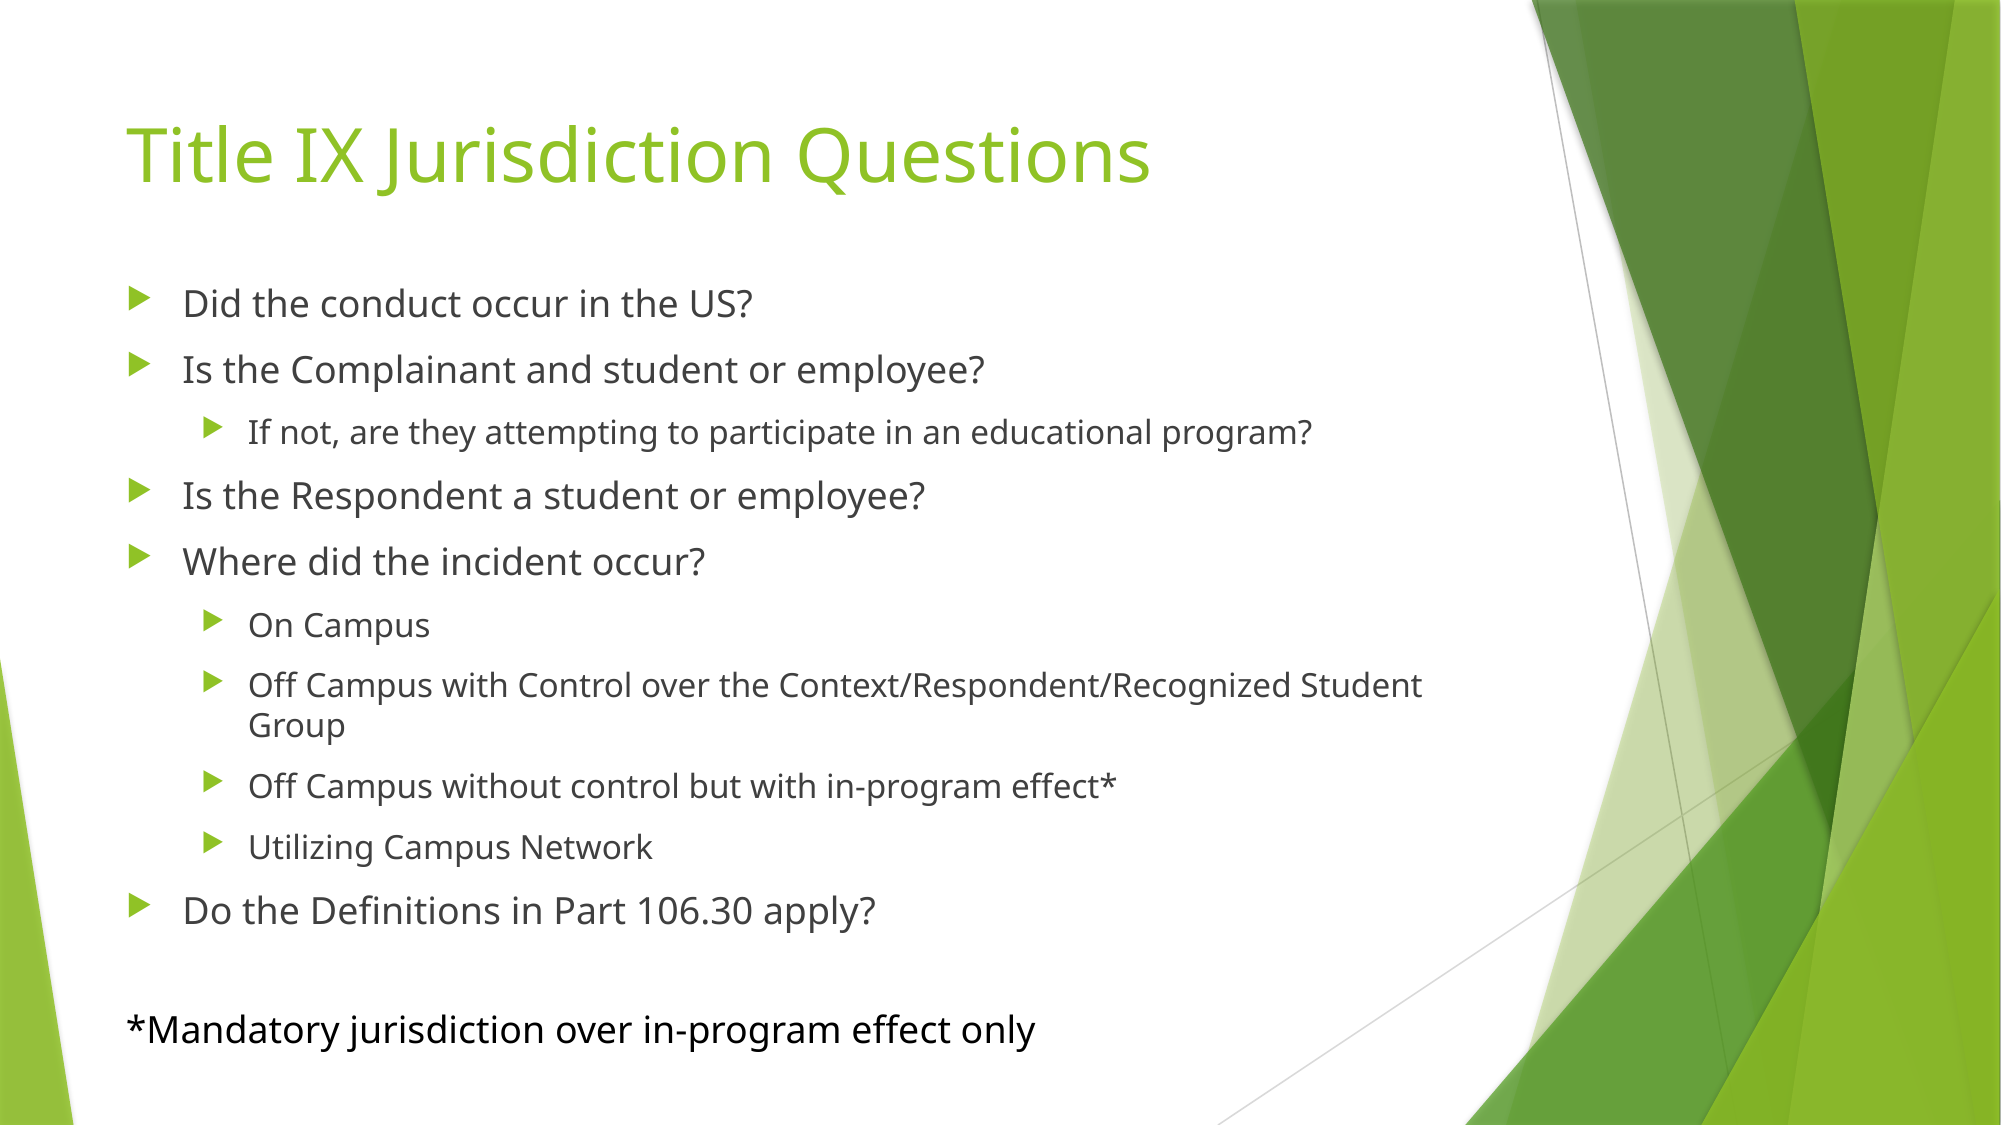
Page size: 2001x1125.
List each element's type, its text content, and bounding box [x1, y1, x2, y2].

text_box *Mandatory jurisdiction over in-program effect only [111, 998, 1142, 1059]
list Did the conduct occur in the US? Is the Complainant and student or employee? If not, are they attempting to participate in an educational program? Is the Respondent a student or employee? Where did the incident occur? On Campus Off Campus with Control over the Context/Respondent/Recognized Student Group Off Campus without control but with in-program effect* Utilizing Campus Network Do the Definitions in Part 106.30 apply? [111, 272, 1522, 909]
title Title IX Jurisdiction Questions [111, 99, 1522, 272]
